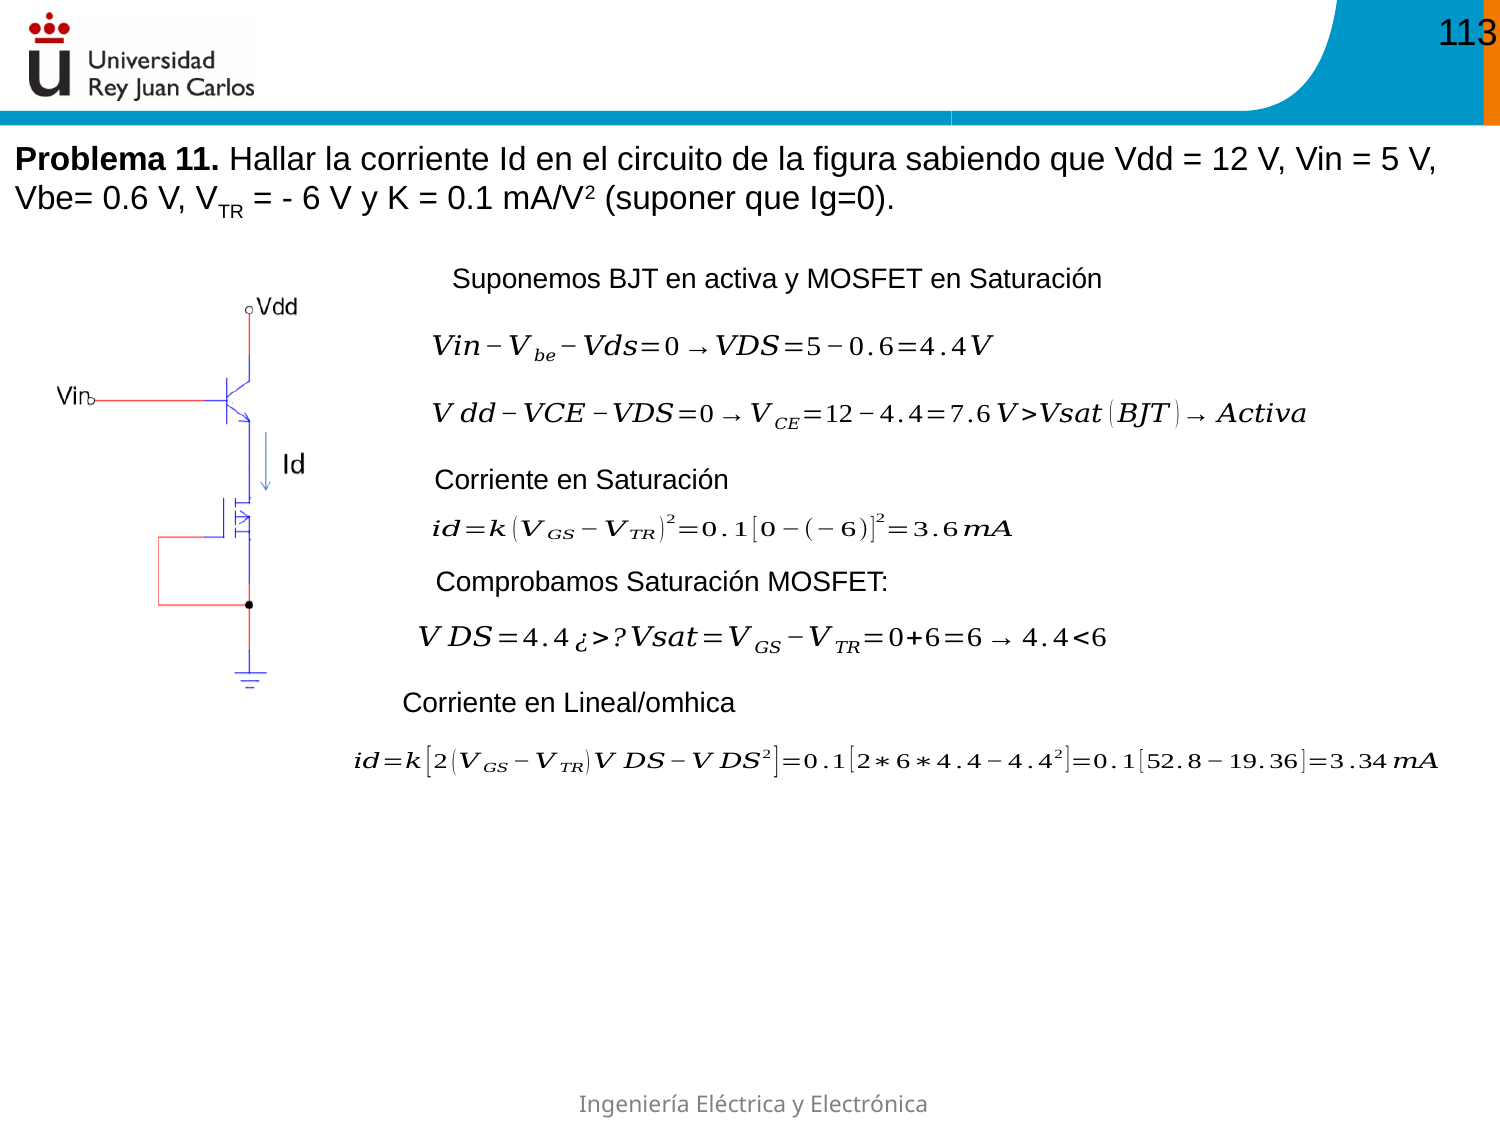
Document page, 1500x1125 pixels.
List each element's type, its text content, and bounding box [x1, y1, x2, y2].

text_box Comprobamos Saturación MOSFET: [420, 555, 904, 605]
picture [29, 12, 254, 101]
picture [34, 275, 354, 702]
text_box Corriente en Saturación [419, 454, 745, 503]
slide_number 113 [1423, 0, 1500, 75]
text_box Problema 11. Hallar la corriente Id en el circuito de la figura sabiendo que Vdd = 12 V, Vin = 5 V, Vbe= 0.6 V, VTR = - 6 V y K = 0.1 mA/V2 (suponer que Ig=0). [0, 129, 1464, 230]
text_box Corriente en Lineal/omhica [387, 677, 751, 726]
text_box Suponemos BJT en activa y MOSFET en Saturación [437, 253, 1118, 302]
